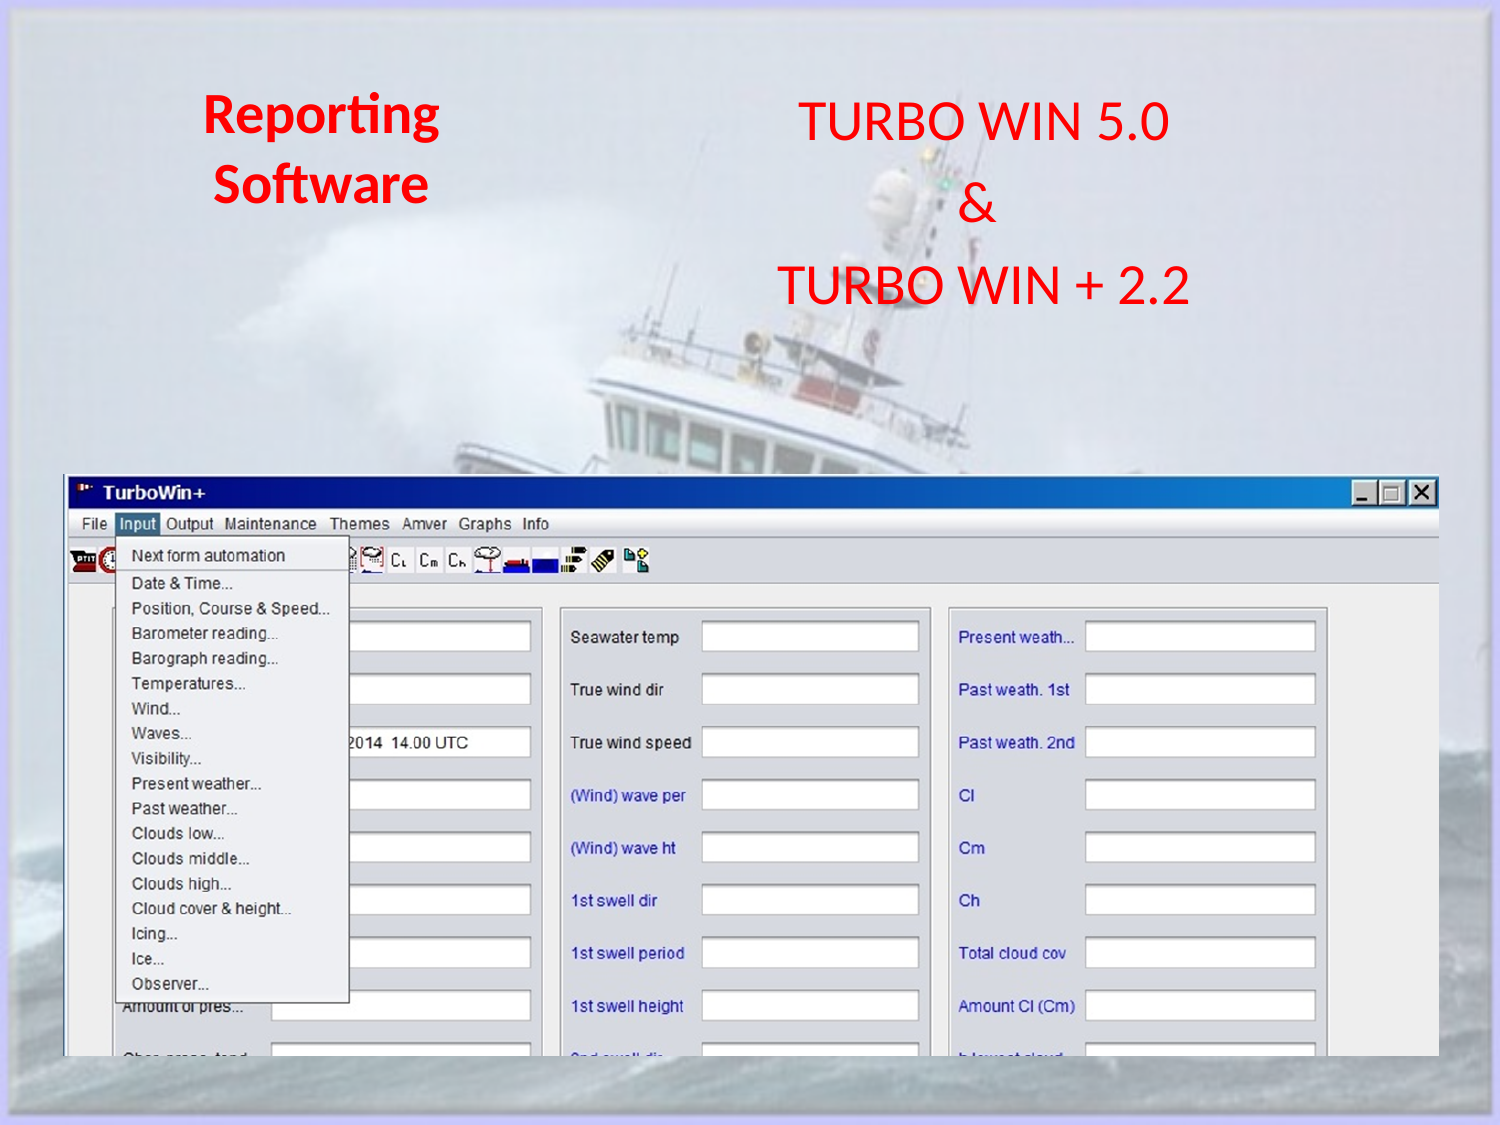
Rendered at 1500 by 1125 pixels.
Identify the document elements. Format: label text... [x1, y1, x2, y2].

picture [62, 474, 1439, 1056]
list TURBO WIN 5.0 & TURBO WIN + 2.2 [737, 75, 1231, 215]
title Reporting Software [75, 149, 569, 223]
